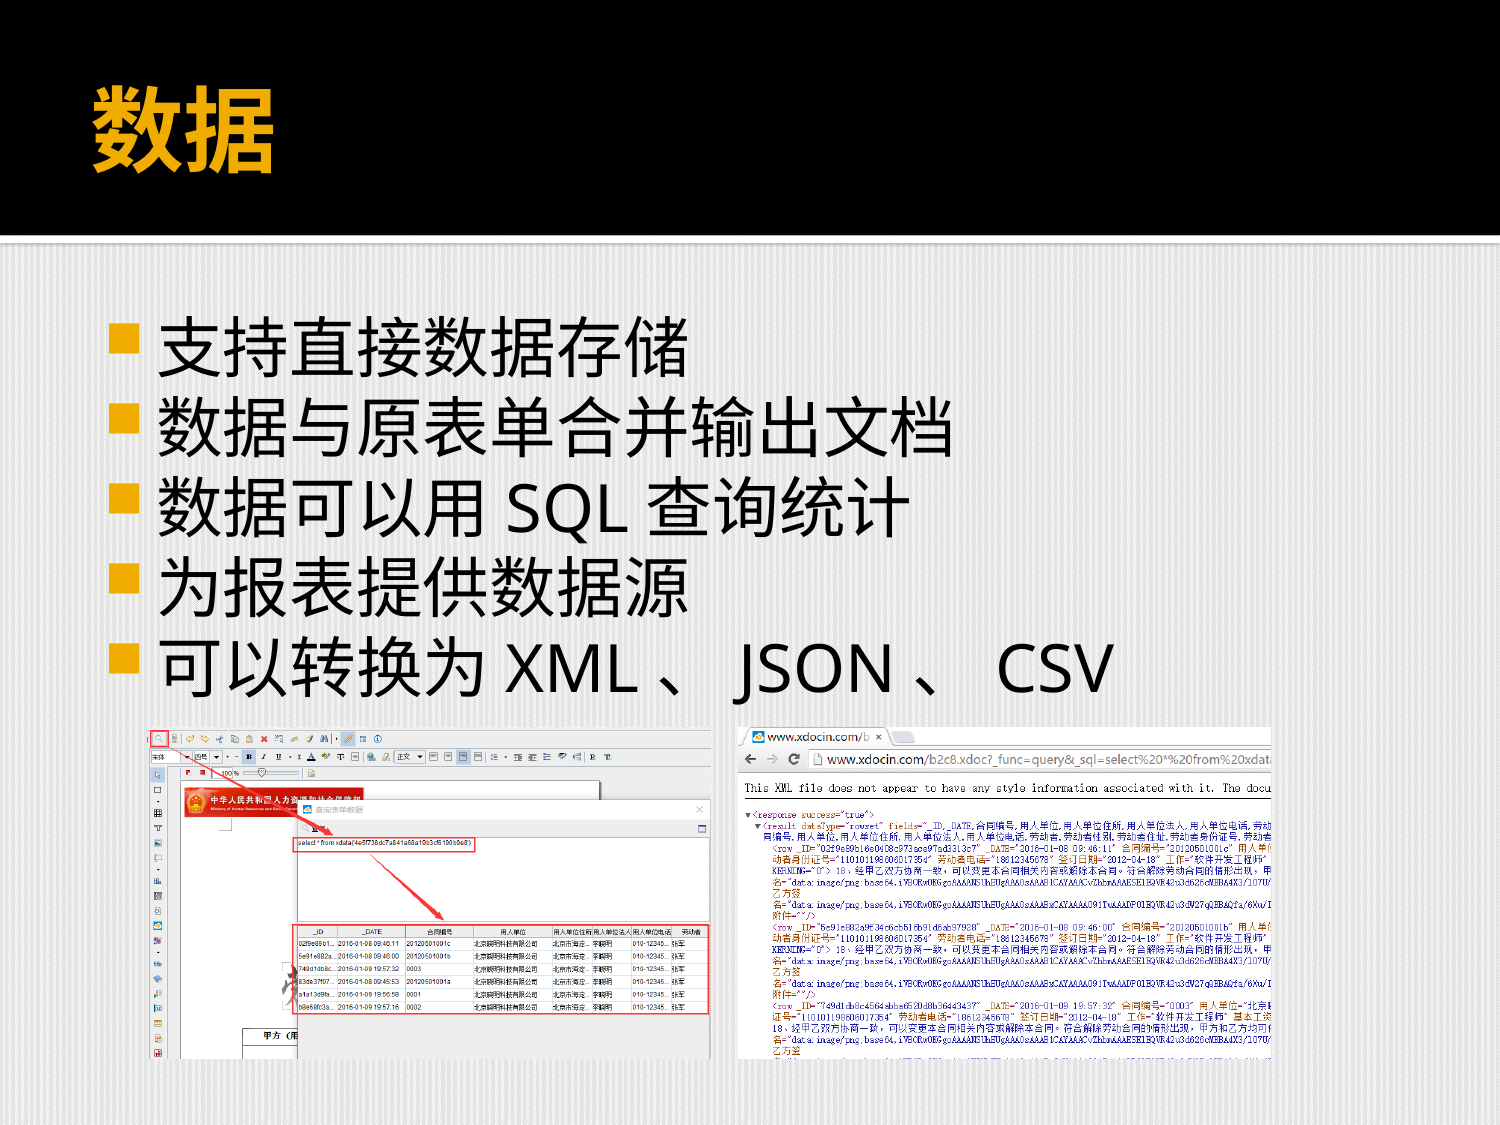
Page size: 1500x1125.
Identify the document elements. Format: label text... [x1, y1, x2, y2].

title 数据 [75, 25, 1425, 231]
picture [738, 727, 1272, 1059]
list 支持直接数据存储 数据与原表单合并输出文档 数据可以用SQL查询统计 为报表提供数据源 可以转换为XML、JSON、CSV [75, 291, 1425, 1050]
picture [147, 727, 711, 1059]
